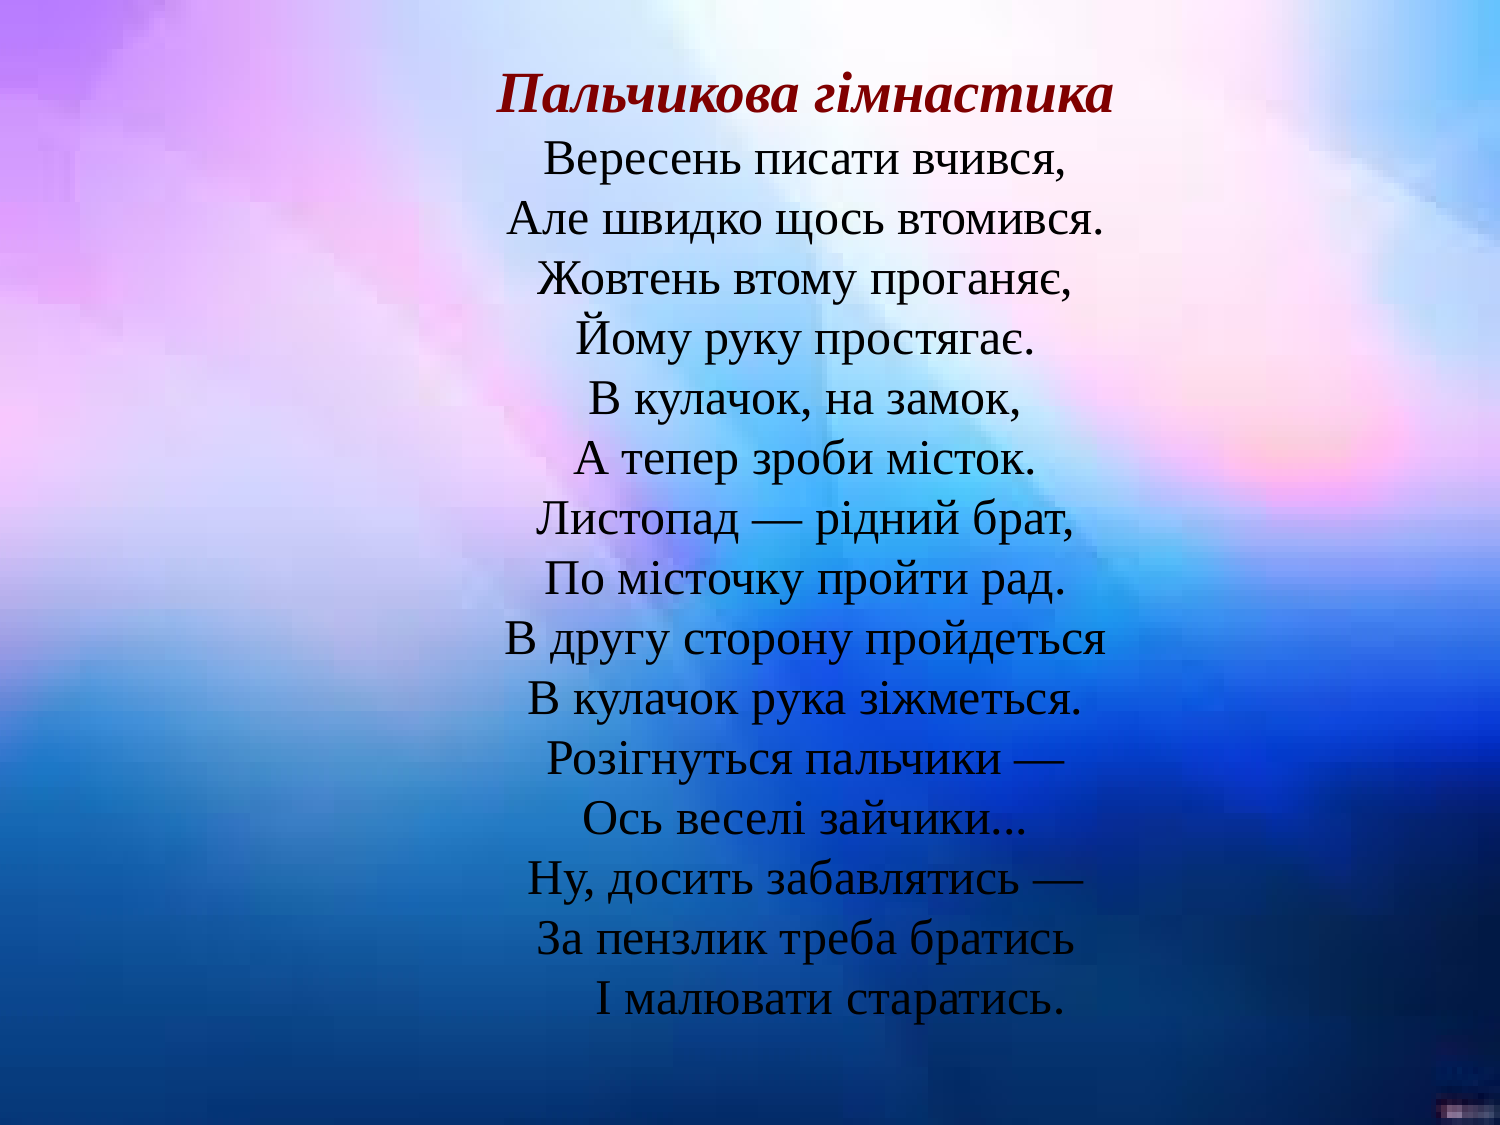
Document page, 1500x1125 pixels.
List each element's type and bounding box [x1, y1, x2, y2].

list [0, 0, 1500, 1125]
